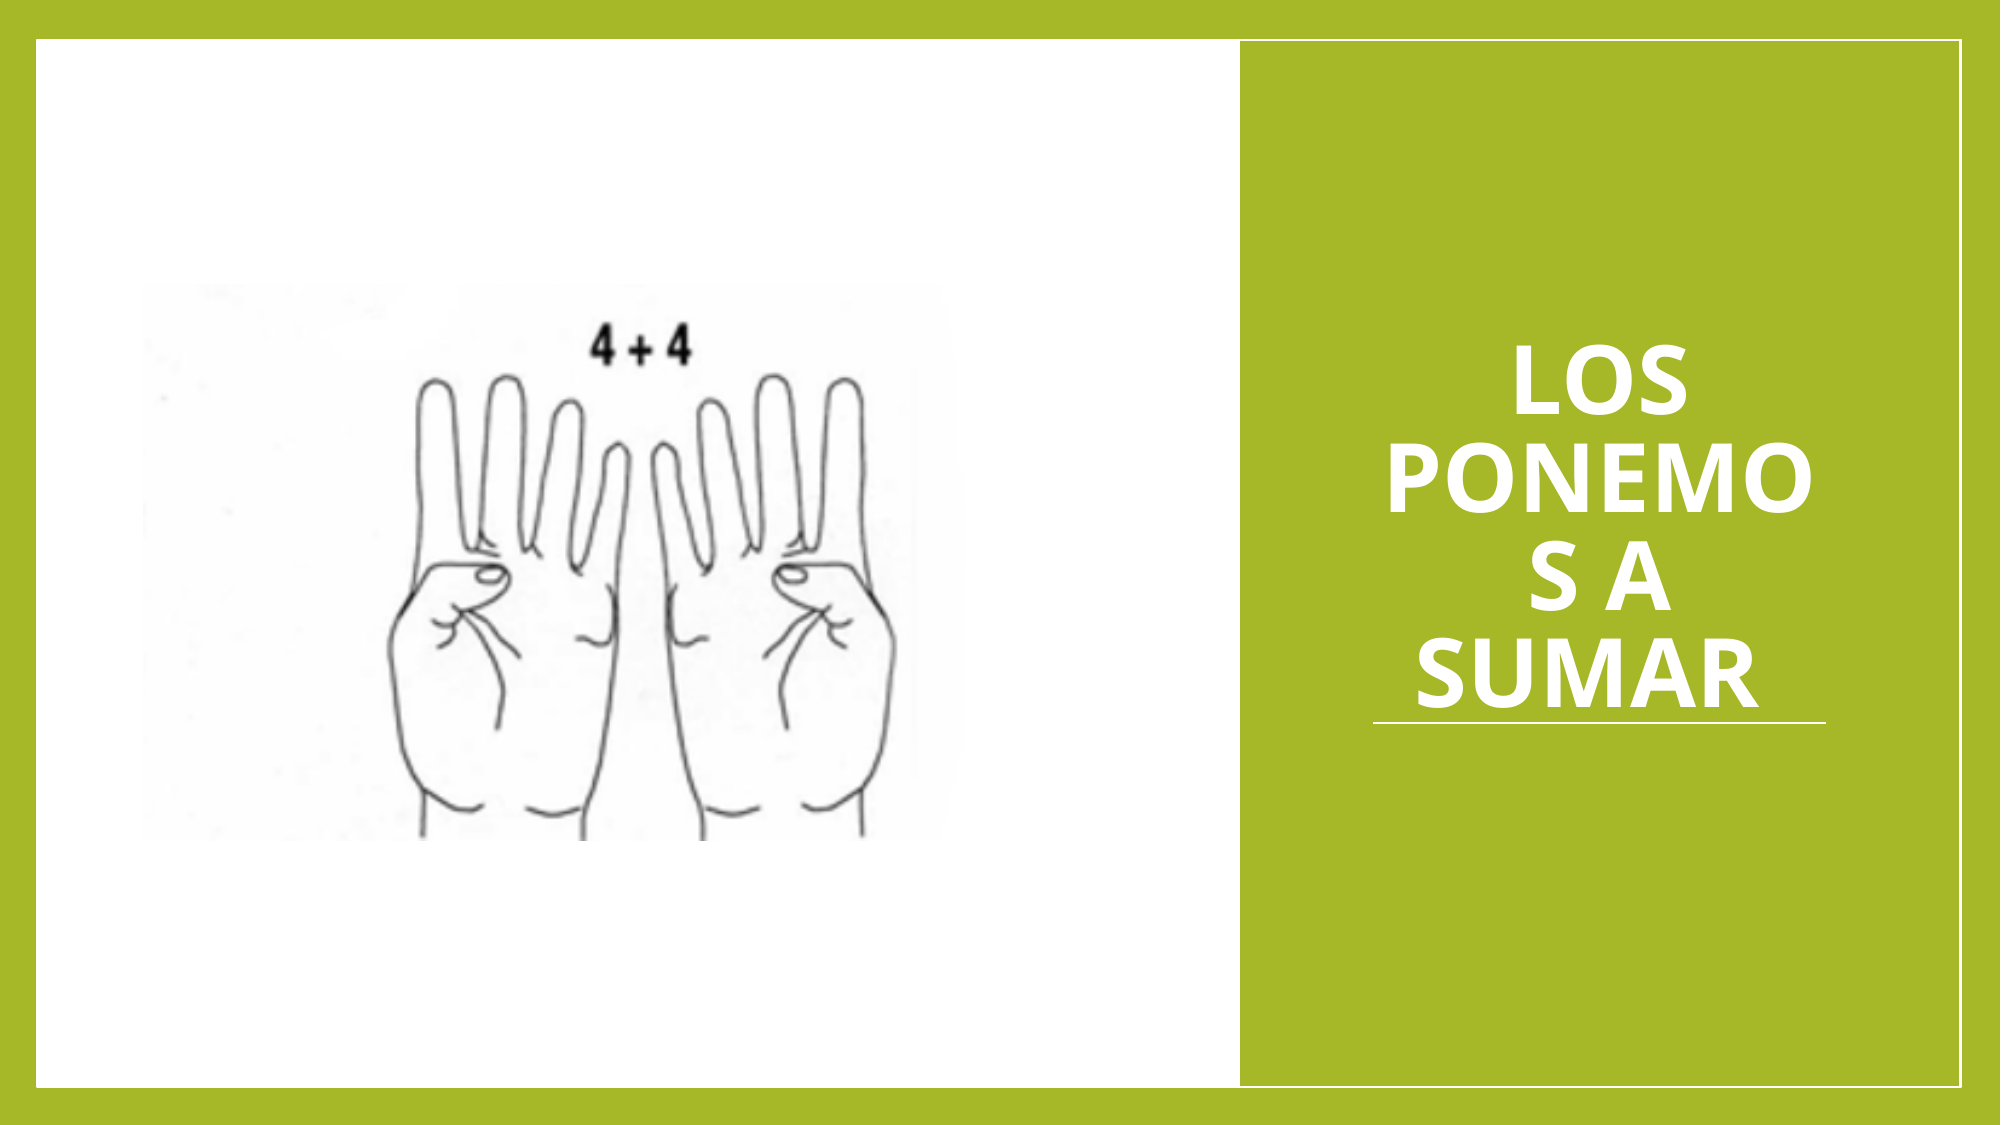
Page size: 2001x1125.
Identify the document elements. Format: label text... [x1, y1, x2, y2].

text_box [36, 39, 1962, 1088]
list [142, 283, 1136, 841]
title Los ponemos a sumar [1344, 140, 1855, 735]
